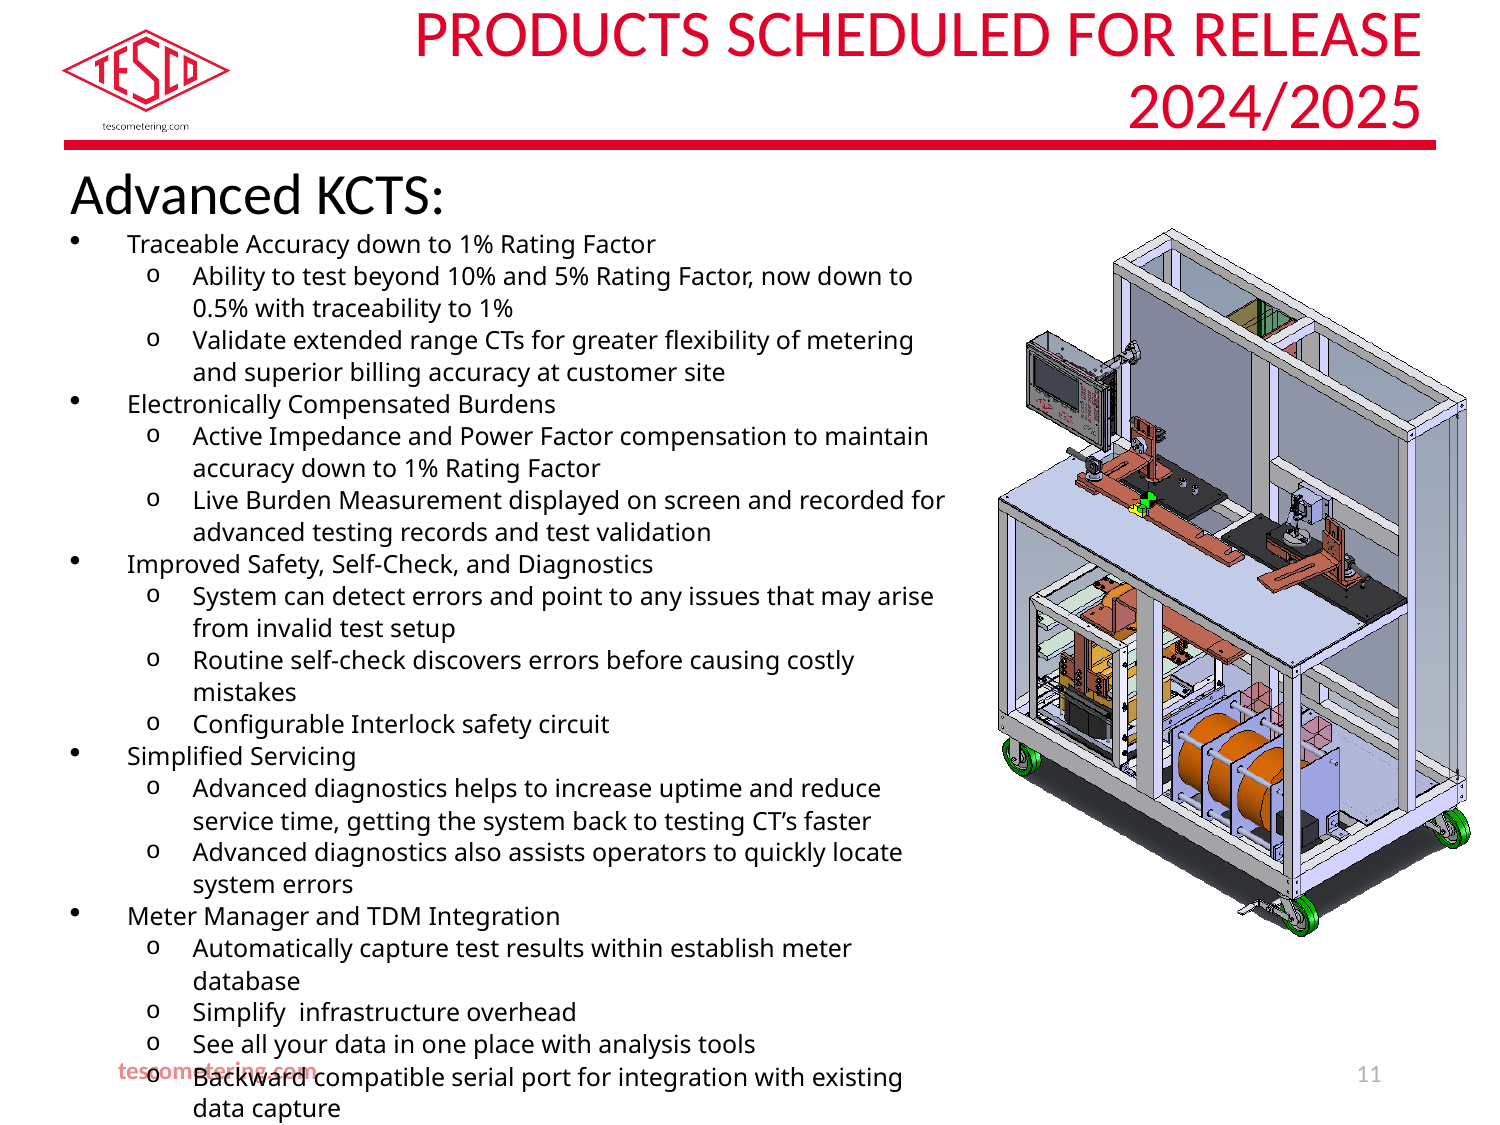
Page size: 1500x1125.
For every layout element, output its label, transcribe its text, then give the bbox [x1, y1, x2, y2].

slide_number 11 [1059, 1042, 1397, 1103]
title Products scheduled for Release 2024/2025 [265, 15, 1439, 127]
footer tescometering.com [103, 1039, 610, 1100]
picture [61, 29, 231, 133]
list Advanced KCTS: Traceable Accuracy down to 1% Rating Factor Ability to test beyond 10% and 5% Rating Factor, now down to 0.5% with traceability to 1% Validate extended range CTs for greater flexibility of metering and superior billing accuracy at customer site Electronically Compensated Burdens Active Impedance and Power Factor compensation to maintain accuracy down to 1% Rating Factor Live Burden Measurement displayed on screen and recorded for advanced testing records and test validation Improved Safety, Self-Check, and Diagnostics System can detect errors and point to any issues that may arise from invalid test setup Routine self-check discovers errors before causing costly mistakes Configurable Interlock safety circuit Simplified Servicing Advanced diagnostics helps to increase uptime and reduce service time, getting the system back to testing CT’s faster Advanced diagnostics also assists operators to quickly locate system errors Meter Manager and TDM Integration Automatically capture test results within establish meter database Simplify infrastructure overhead See all your data in one place with analysis tools Backward compatible serial port for integration with existing data capture [55, 156, 979, 1074]
picture [976, 215, 1500, 955]
